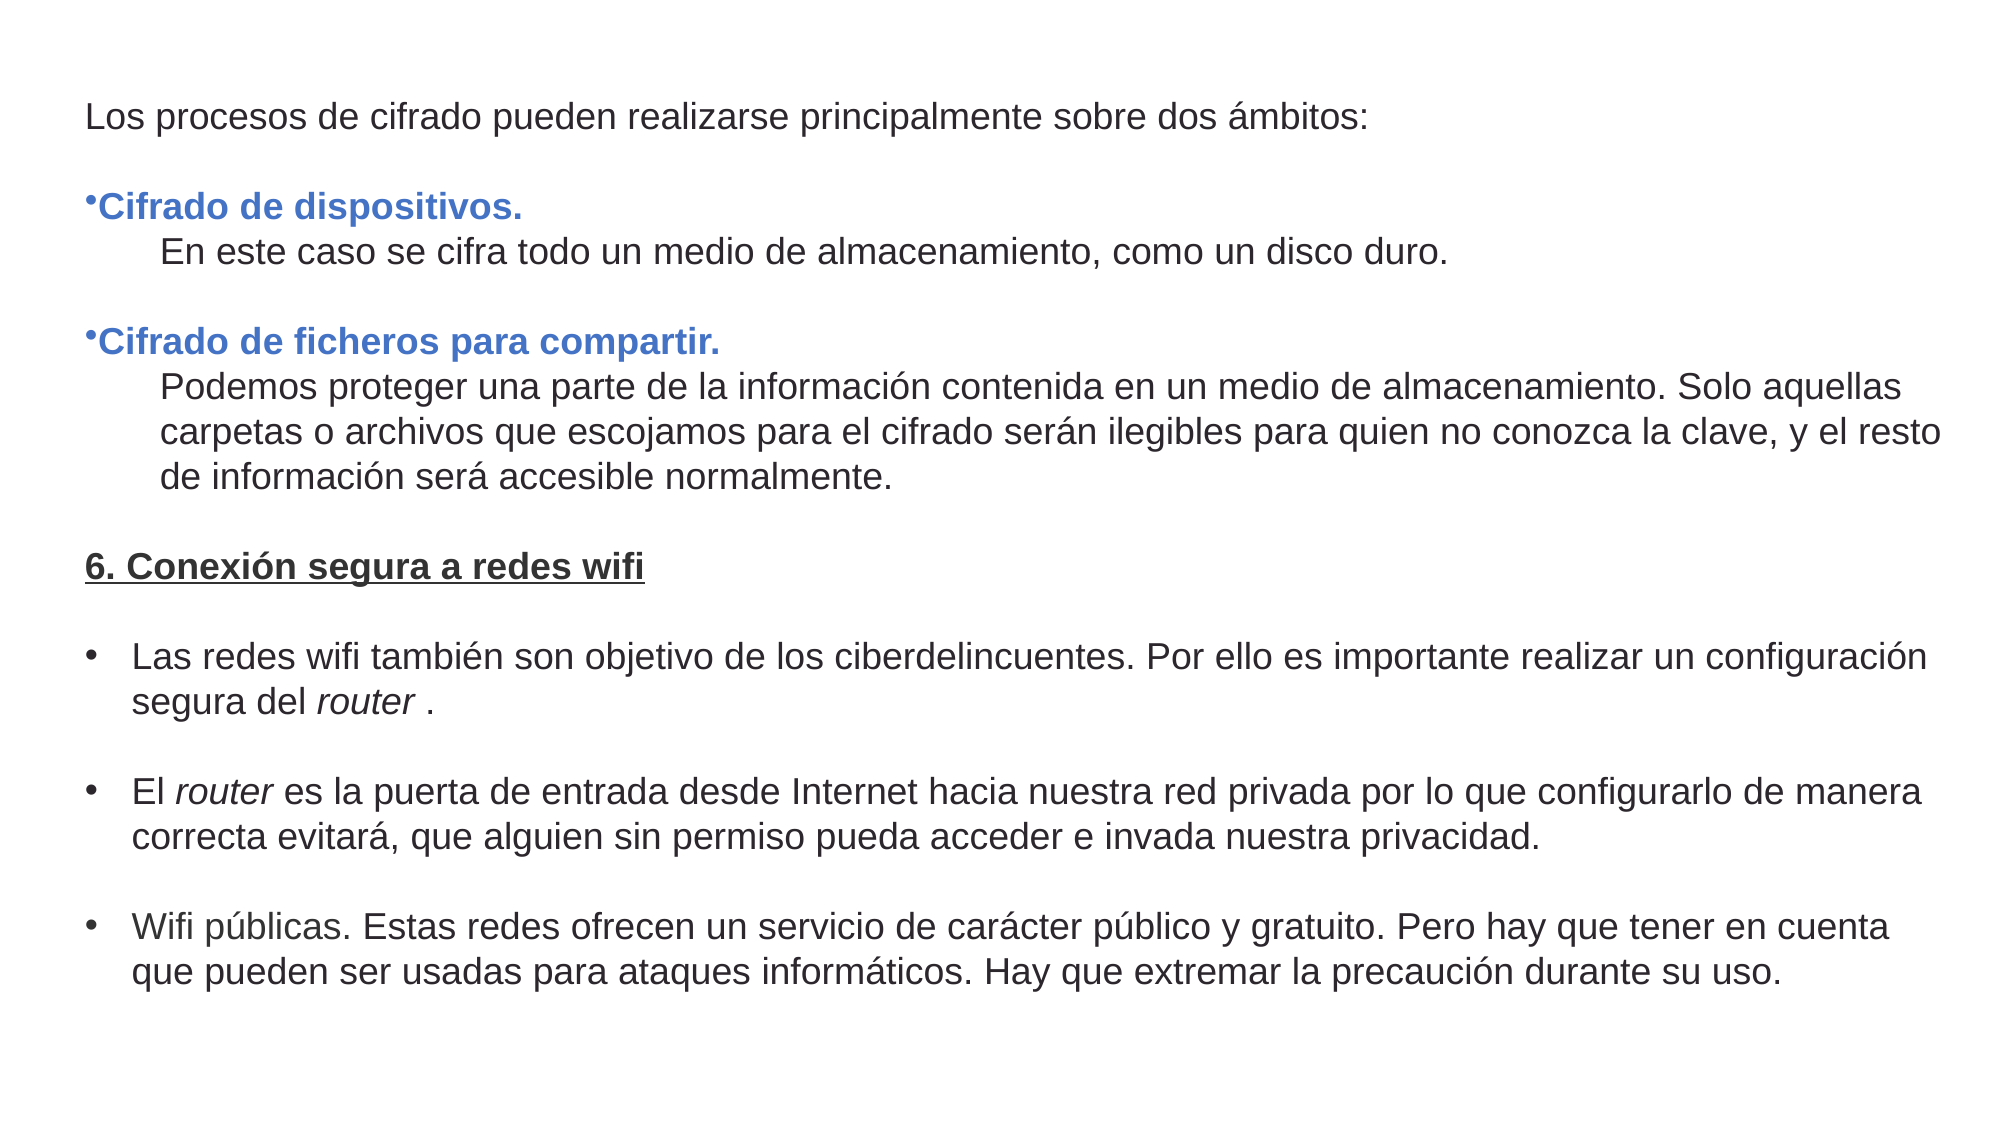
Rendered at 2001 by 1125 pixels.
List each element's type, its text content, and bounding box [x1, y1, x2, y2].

text_box Los procesos de cifrado pueden realizarse principalmente sobre dos ámbitos: Cifrado de dispositivos. En este caso se cifra todo un medio de almacenamiento, como un disco duro. Cifrado de ficheros para compartir. Podemos proteger una parte de la información contenida en un medio de almacenamiento. Solo aquellas carpetas o archivos que escojamos para el cifrado serán ilegibles para quien no conozca la clave, y el resto de información será accesible normalmente. 6. Conexión segura a redes wifi Las redes wifi también son objetivo de los ciberdelincuentes. Por ello es importante realizar un configuración segura del router . El router es la puerta de entrada desde Internet hacia nuestra red privada por lo que configurarlo de manera correcta evitará, que alguien sin permiso pueda acceder e invada nuestra privacidad. Wifi públicas. Estas redes ofrecen un servicio de carácter público y gratuito. Pero hay que tener en cuenta que pueden ser usadas para ataques informáticos. Hay que extremar la precaución durante su uso. [70, 85, 1968, 1000]
